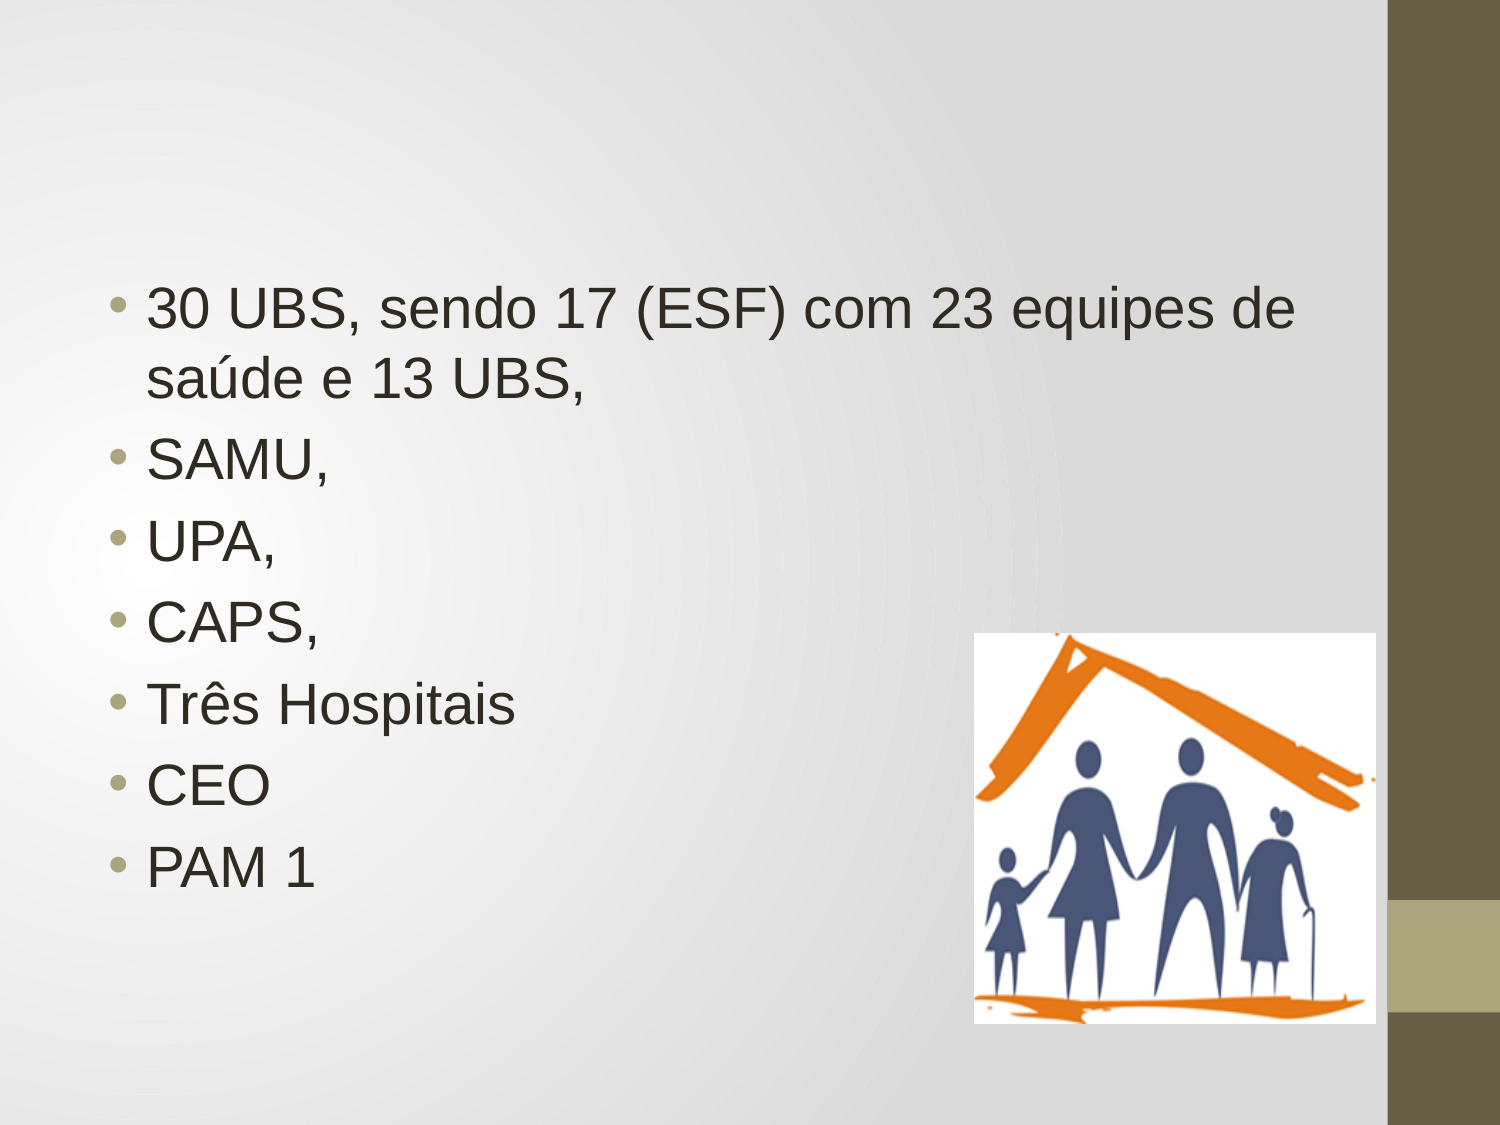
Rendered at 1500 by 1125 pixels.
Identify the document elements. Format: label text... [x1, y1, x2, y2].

picture [973, 632, 1377, 1024]
list 30 UBS, sendo 17 (ESF) com 23 equipes de saúde e 13 UBS, SAMU, UPA, CAPS, Três Hospitais CEO PAM 1 [75, 262, 1365, 1050]
